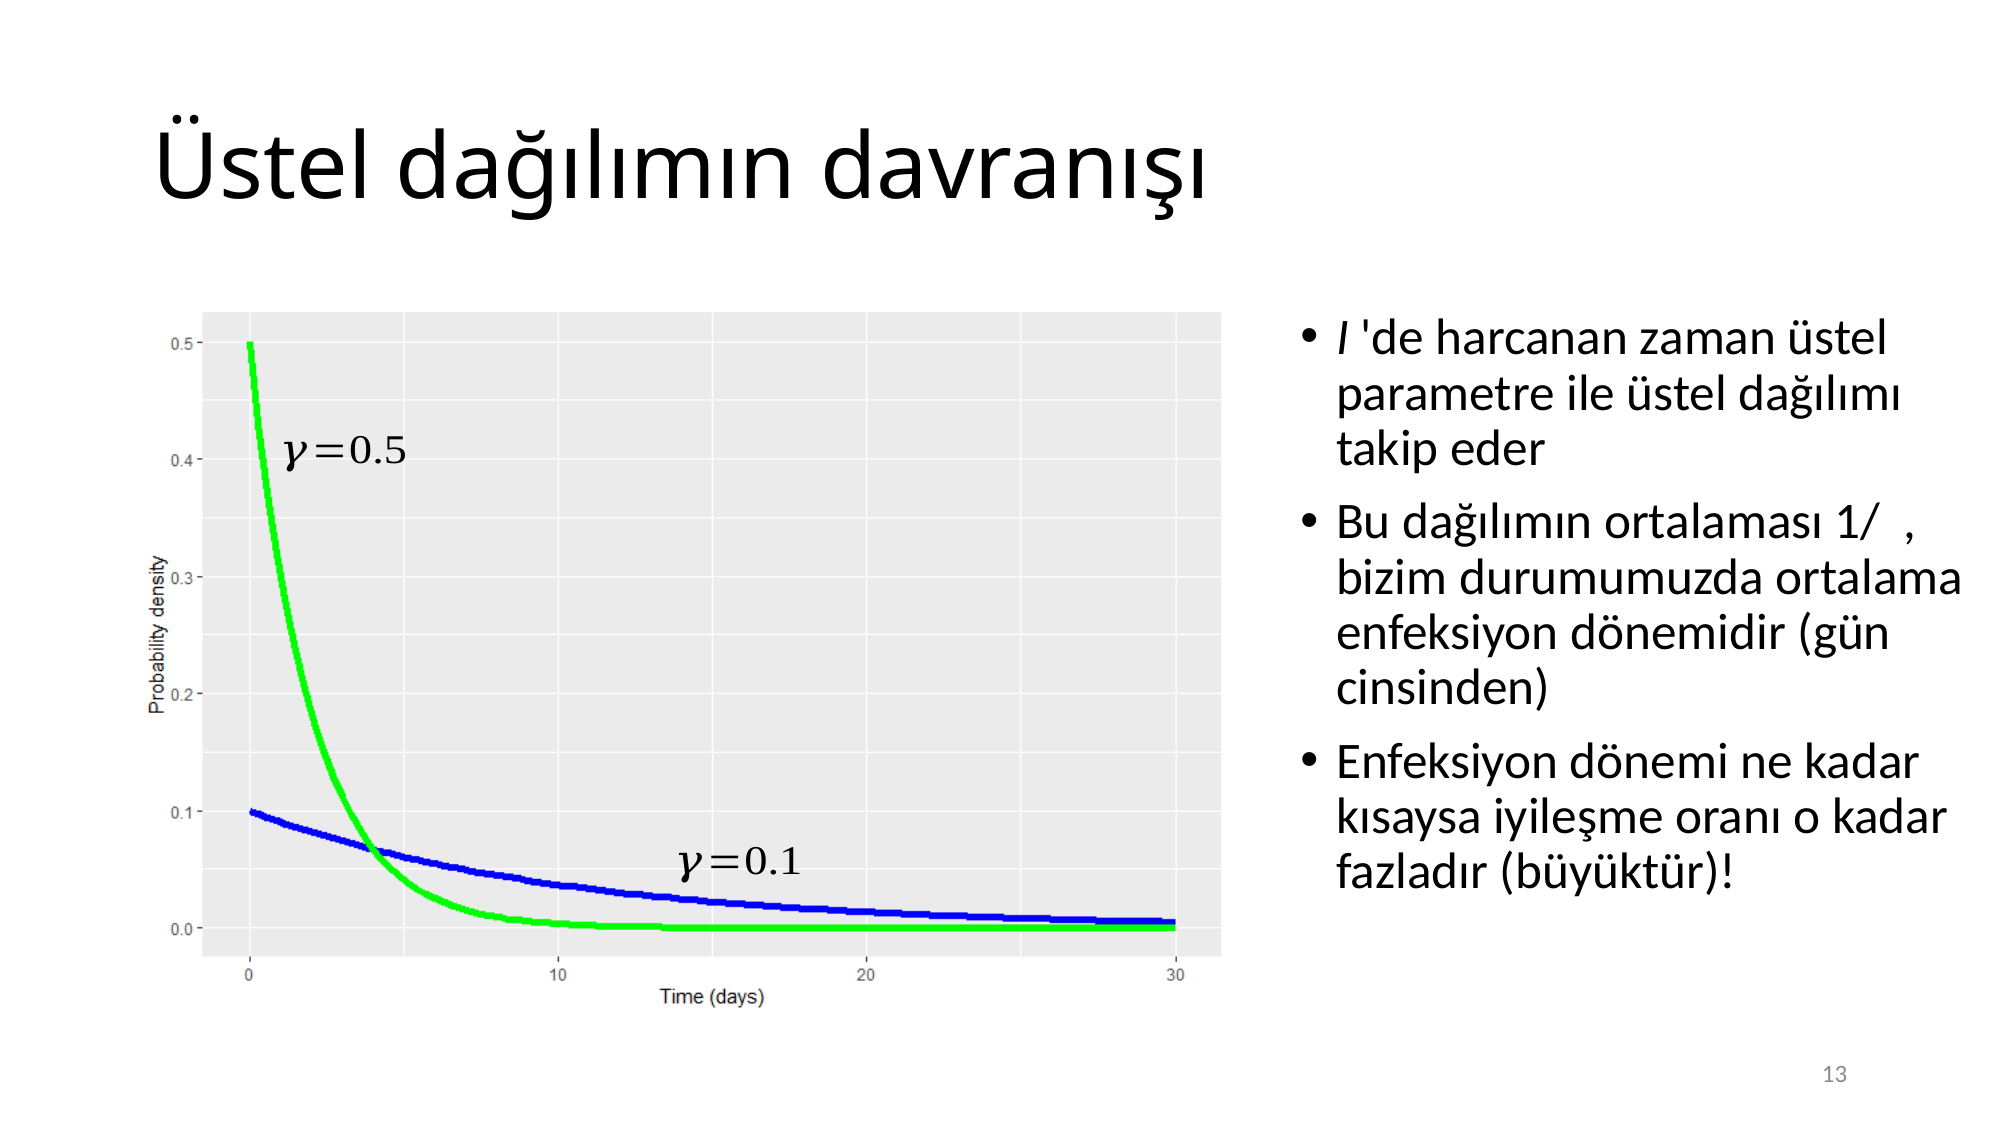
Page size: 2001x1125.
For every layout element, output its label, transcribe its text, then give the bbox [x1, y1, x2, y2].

title Üstel dağılımın davranışı [137, 59, 1863, 278]
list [137, 303, 1232, 1017]
slide_number 13 [1412, 1042, 1863, 1103]
text_box I 'de harcanan zaman üstel parametre ile üstel dağılımı takip eder Bu dağılımın ortalaması 1/ , bizim durumumuzda ortalama enfeksiyon dönemidir (gün cinsinden) Enfeksiyon dönemi ne kadar kısaysa iyileşme oranı o kadar fazladır (büyüktür)! [1285, 303, 1986, 908]
